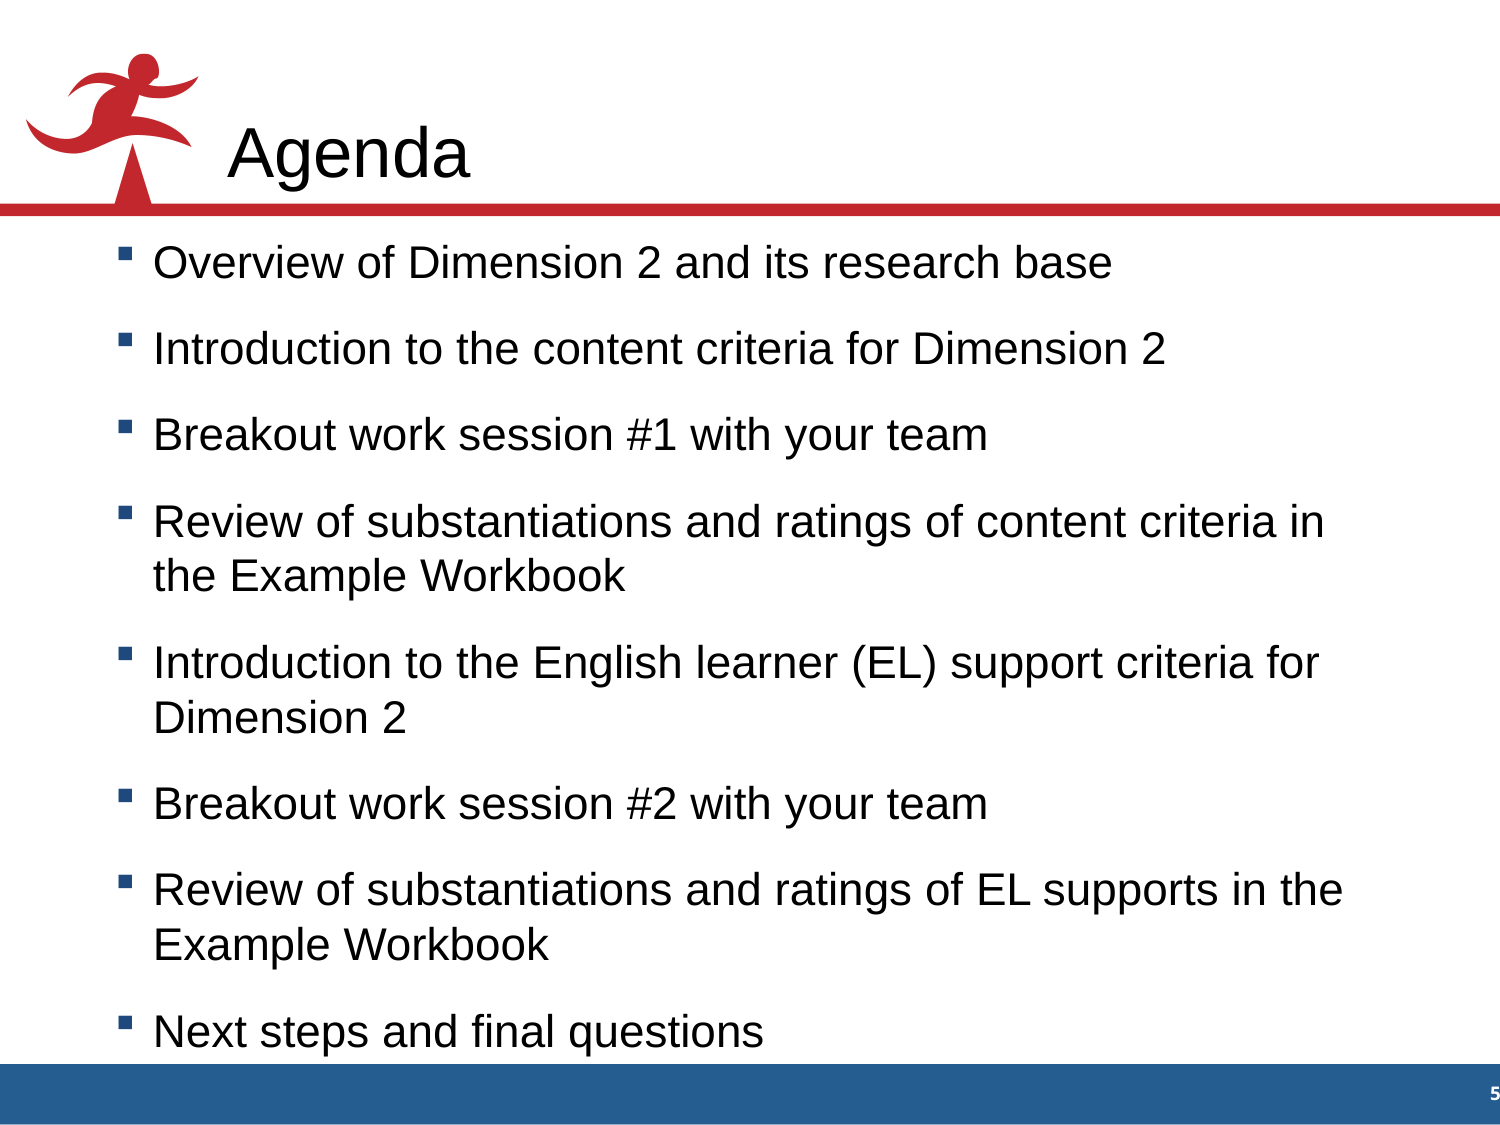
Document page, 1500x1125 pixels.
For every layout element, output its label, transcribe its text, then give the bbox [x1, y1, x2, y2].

list Overview of Dimension 2 and its research base Introduction to the content criteria for Dimension 2 Breakout work session #1 with your team Review of substantiations and ratings of content criteria in the Example Workbook Introduction to the English learner (EL) support criteria for Dimension 2 Breakout work session #2 with your team Review of substantiations and ratings of EL supports in the Example Workbook Next steps and final questions [99, 224, 1400, 1013]
title Agenda [212, 50, 1375, 200]
picture [0, 0, 1500, 1125]
